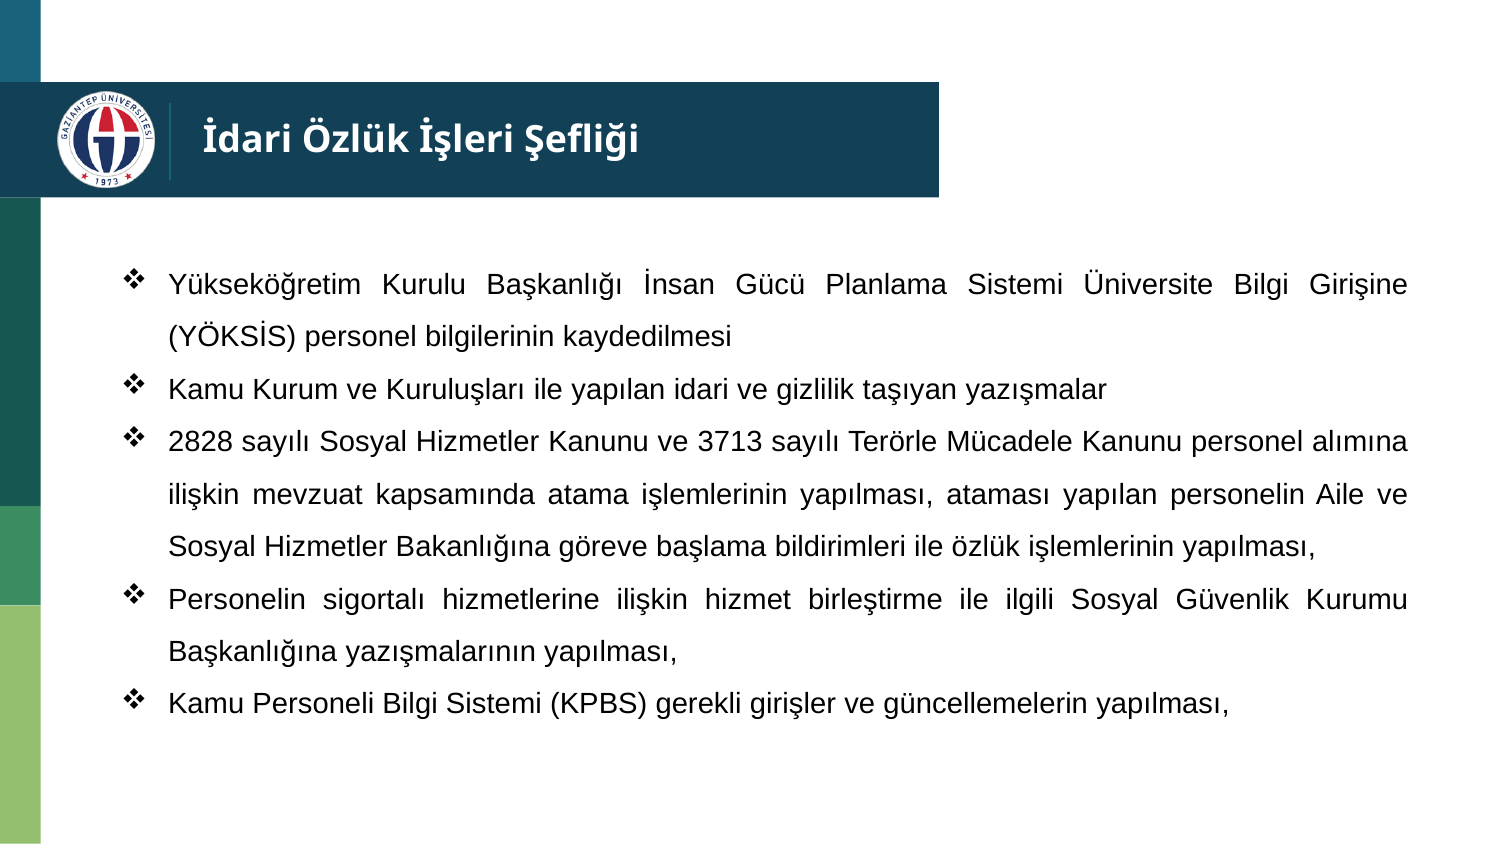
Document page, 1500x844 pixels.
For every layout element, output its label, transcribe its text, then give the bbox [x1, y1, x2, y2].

picture [57, 90, 155, 189]
title İdari Özlük İşleri Şefliği [187, 87, 928, 188]
text_box Yükseköğretim Kurulu Başkanlığı İnsan Gücü Planlama Sistemi Üniversite Bilgi Girişine (YÖKSİS) personel bilgilerinin kaydedilmesi Kamu Kurum ve Kuruluşları ile yapılan idari ve gizlilik taşıyan yazışmalar 2828 sayılı Sosyal Hizmetler Kanunu ve 3713 sayılı Terörle Mücadele Kanunu personel alımına ilişkin mevzuat kapsamında atama işlemlerinin yapılması, ataması yapılan personelin Aile ve Sosyal Hizmetler Bakanlığına göreve başlama bildirimleri ile özlük işlemlerinin yapılması, Personelin sigortalı hizmetlerine ilişkin hizmet birleştirme ile ilgili Sosyal Güvenlik Kurumu Başkanlığına yazışmalarının yapılması, Kamu Personeli Bilgi Sistemi (KPBS) gerekli girişler ve güncellemelerin yapılması, [106, 232, 1425, 777]
